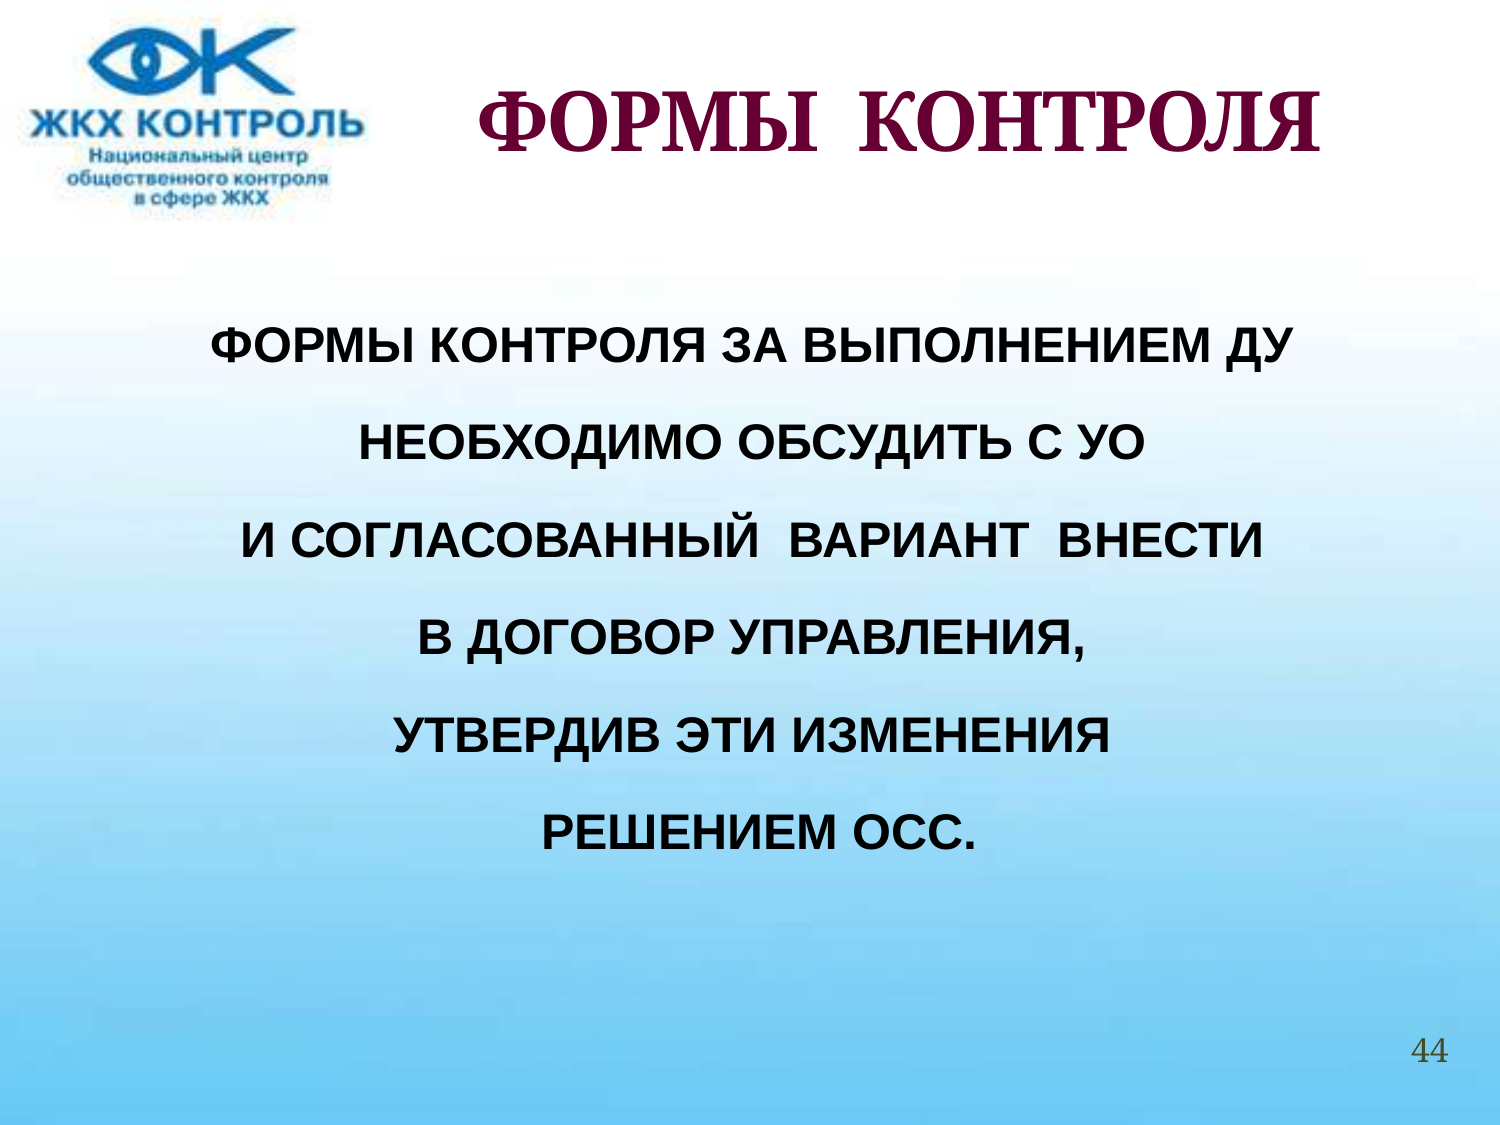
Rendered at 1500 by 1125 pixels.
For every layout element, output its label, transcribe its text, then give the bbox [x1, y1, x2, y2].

title ФОРМЫ КОНТРОЛЯ [374, 24, 1425, 176]
list ФОРМЫ КОНТРОЛЯ ЗА ВЫПОЛНЕНИЕМ ДУ НЕОБХОДИМО ОБСУДИТЬ С УО И СОГЛАСОВАННЫЙ ВАРИАНТ ВНЕСТИ В ДОГОВОР УПРАВЛЕНИЯ, УТВЕРДИВ ЭТИ ИЗМЕНЕНИЯ РЕШЕНИЕМ ОСС. [93, 304, 1425, 1090]
slide_number 44 [1379, 1014, 1480, 1089]
picture [0, 0, 1500, 1125]
